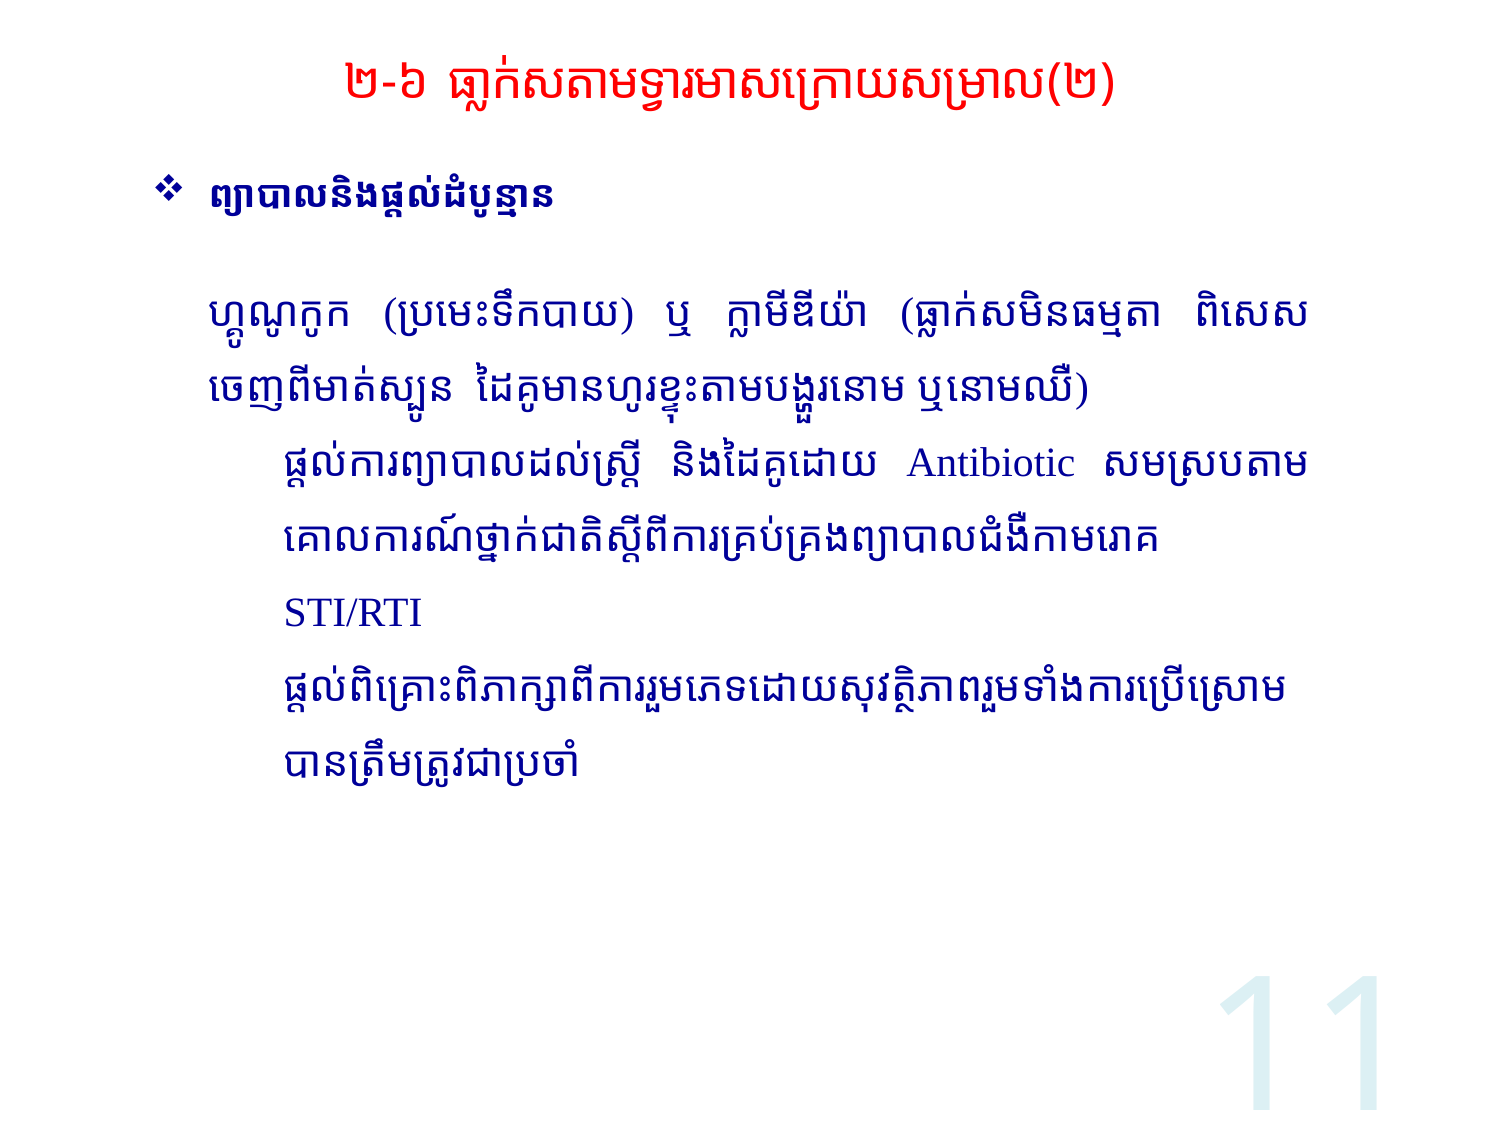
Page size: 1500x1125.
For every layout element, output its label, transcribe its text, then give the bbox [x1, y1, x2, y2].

slide_number 11 [1073, 956, 1433, 1125]
list ២-៦ ធា្លក់សតាមទ្វារមាសក្រោយសម្រាល​(២) [50, 50, 1394, 113]
text_box ព្យាបាលនិងផ្តល់ដំបូន្មាន ហ្គូណូកូក (ប្រមេះទឹកបាយ) ឬ ក្លាមីឌីយ៉ា (ធ្លាក់សមិនធម្មតា ពិសេសចេញពីមាត់ស្បូន ដៃគូមានហូរខ្ទុះតាមបង្ហួរនោម ឬនោមឈឺ) ផ្ដល់ការព្យាបាលដល់ស្ដ្រី និងដៃគូដោយ Antibiotic សមស្របតាមគោលការណ៍ថ្នាក់ជាតិស្ដីពីការគ្រប់គ្រងព្យាបាលជំងឺកាមរោគ STI/RTI ផ្ដល់ពិគ្រោះពិភាក្សាពីការរួមភេទដោយសុវត្ថិភាពរួមទាំងការប្រើស្រោមបានត្រឹមត្រូវជាប្រចាំ [137, 162, 1325, 838]
